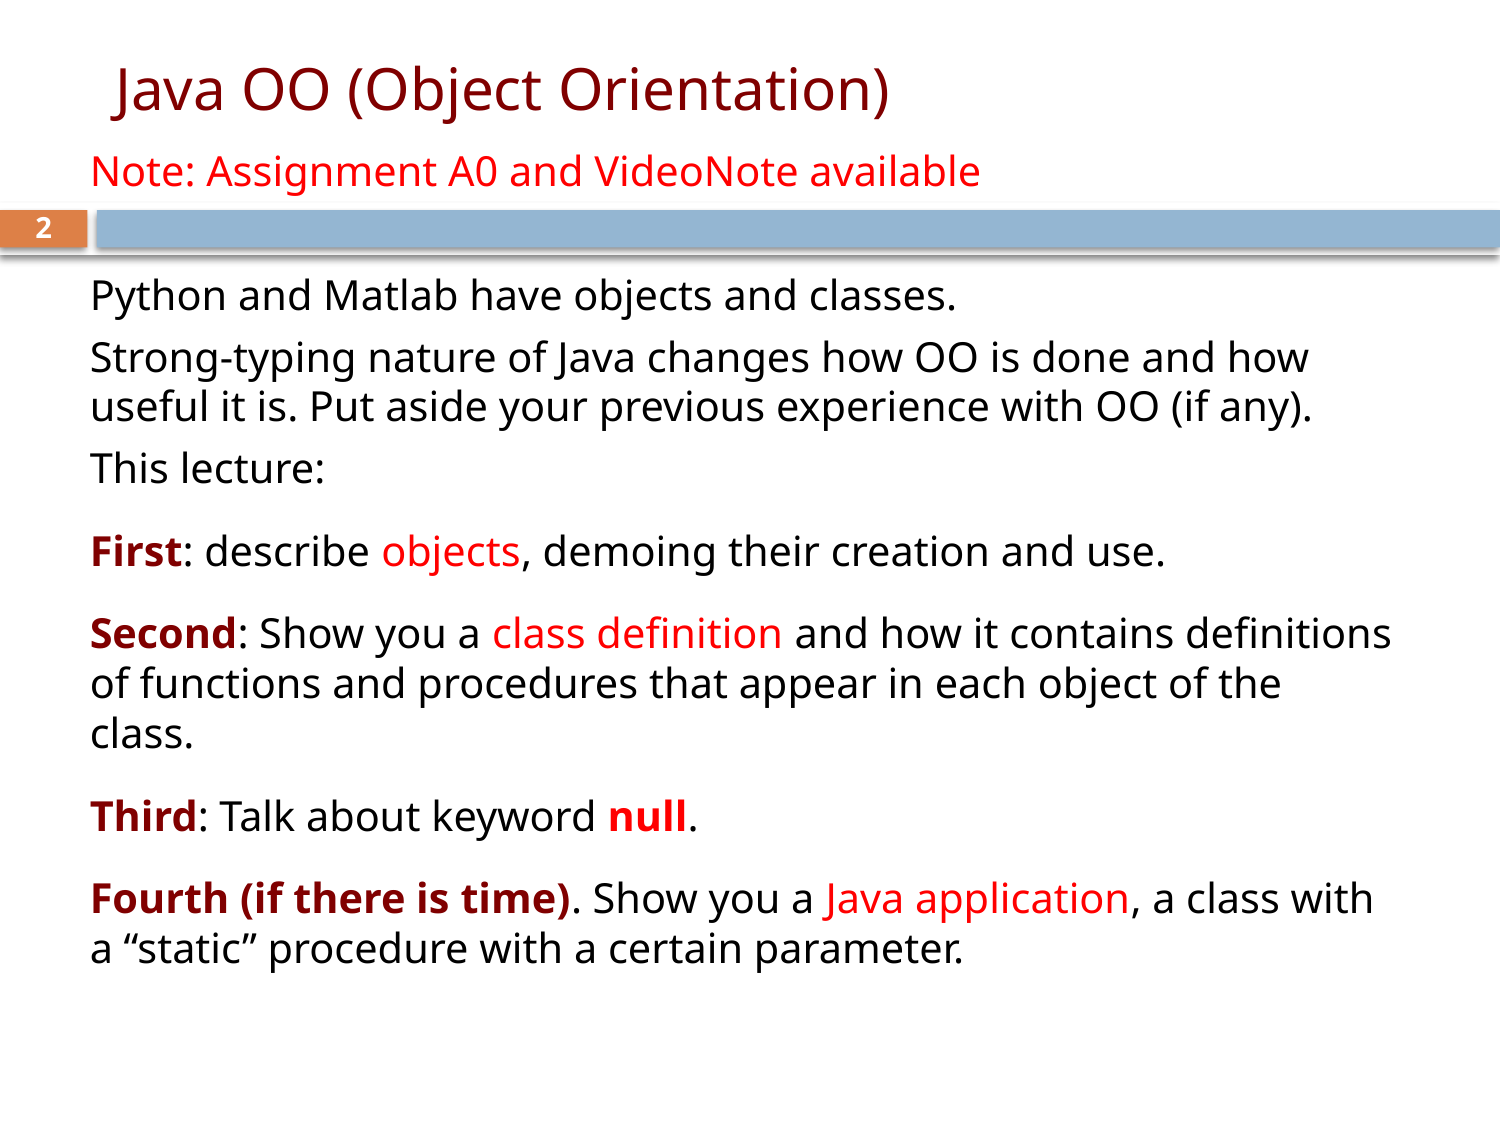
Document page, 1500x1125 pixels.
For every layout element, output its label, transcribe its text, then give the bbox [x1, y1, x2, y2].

list Note: Assignment A0 and VideoNote available Python and Matlab have objects and classes. Strong-typing nature of Java changes how OO is done and how useful it is. Put aside your previous experience with OO (if any). This lecture: First: describe objects, demoing their creation and use. Second: Show you a class definition and how it contains definitions of functions and procedures that appear in each object of the class. Third: Talk about keyword null. Fourth (if there is time). Show you a Java application, a class with a “static” procedure with a certain parameter. [75, 137, 1413, 988]
title Java OO (Object Orientation) [100, 37, 1438, 138]
slide_number 2 [0, 208, 75, 249]
